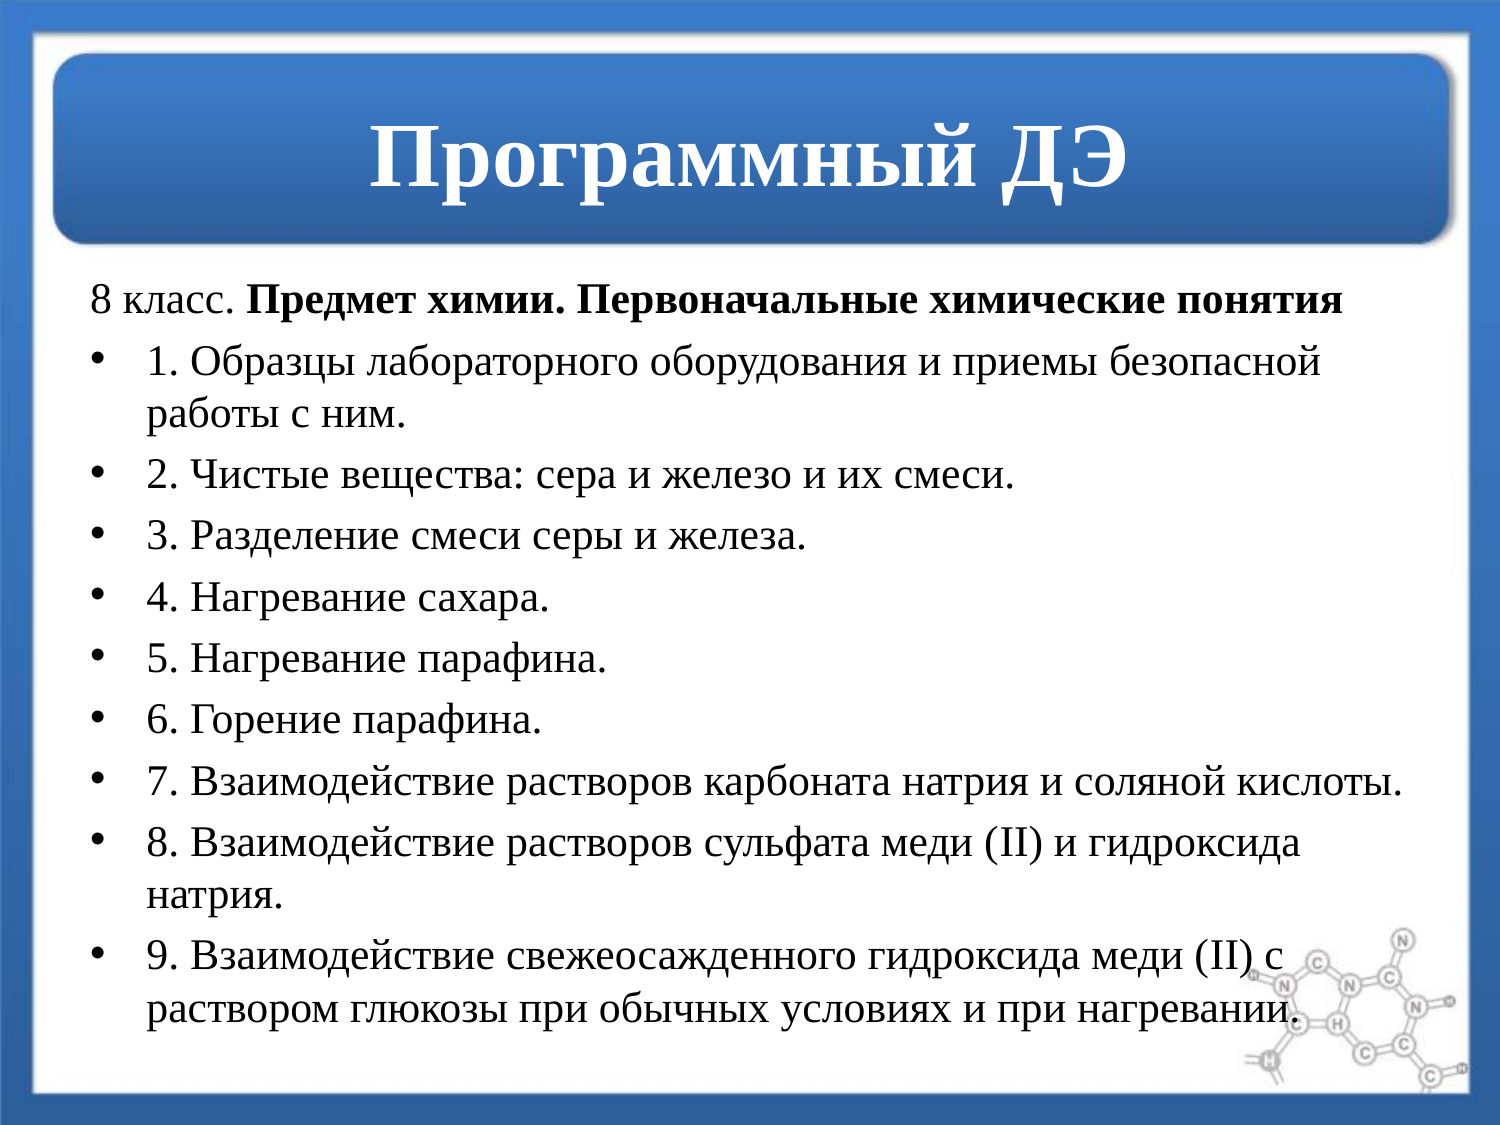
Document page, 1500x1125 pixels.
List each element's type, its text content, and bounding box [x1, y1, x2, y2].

title Программный ДЭ [75, 66, 1425, 233]
list 8 класс. Предмет химии. Первоначальные химические понятия 1. Образцы лабораторного оборудования и приемы безопасной работы с ним. 2. Чистые вещества: сера и железо и их смеси. 3. Разделение смеси серы и железа. 4. Нагревание сахара. 5. Нагревание парафина. 6. Горение парафина. 7. Взаимодействие растворов карбоната натрия и соляной кислоты. 8. Взаимодействие растворов сульфата меди (II) и гидроксида натрия. 9. Взаимодействие свежеосажденного гидроксида меди (II) с раствором глюкозы при обычных условиях и при нагревании. [75, 262, 1425, 1005]
picture [0, 0, 1500, 1125]
